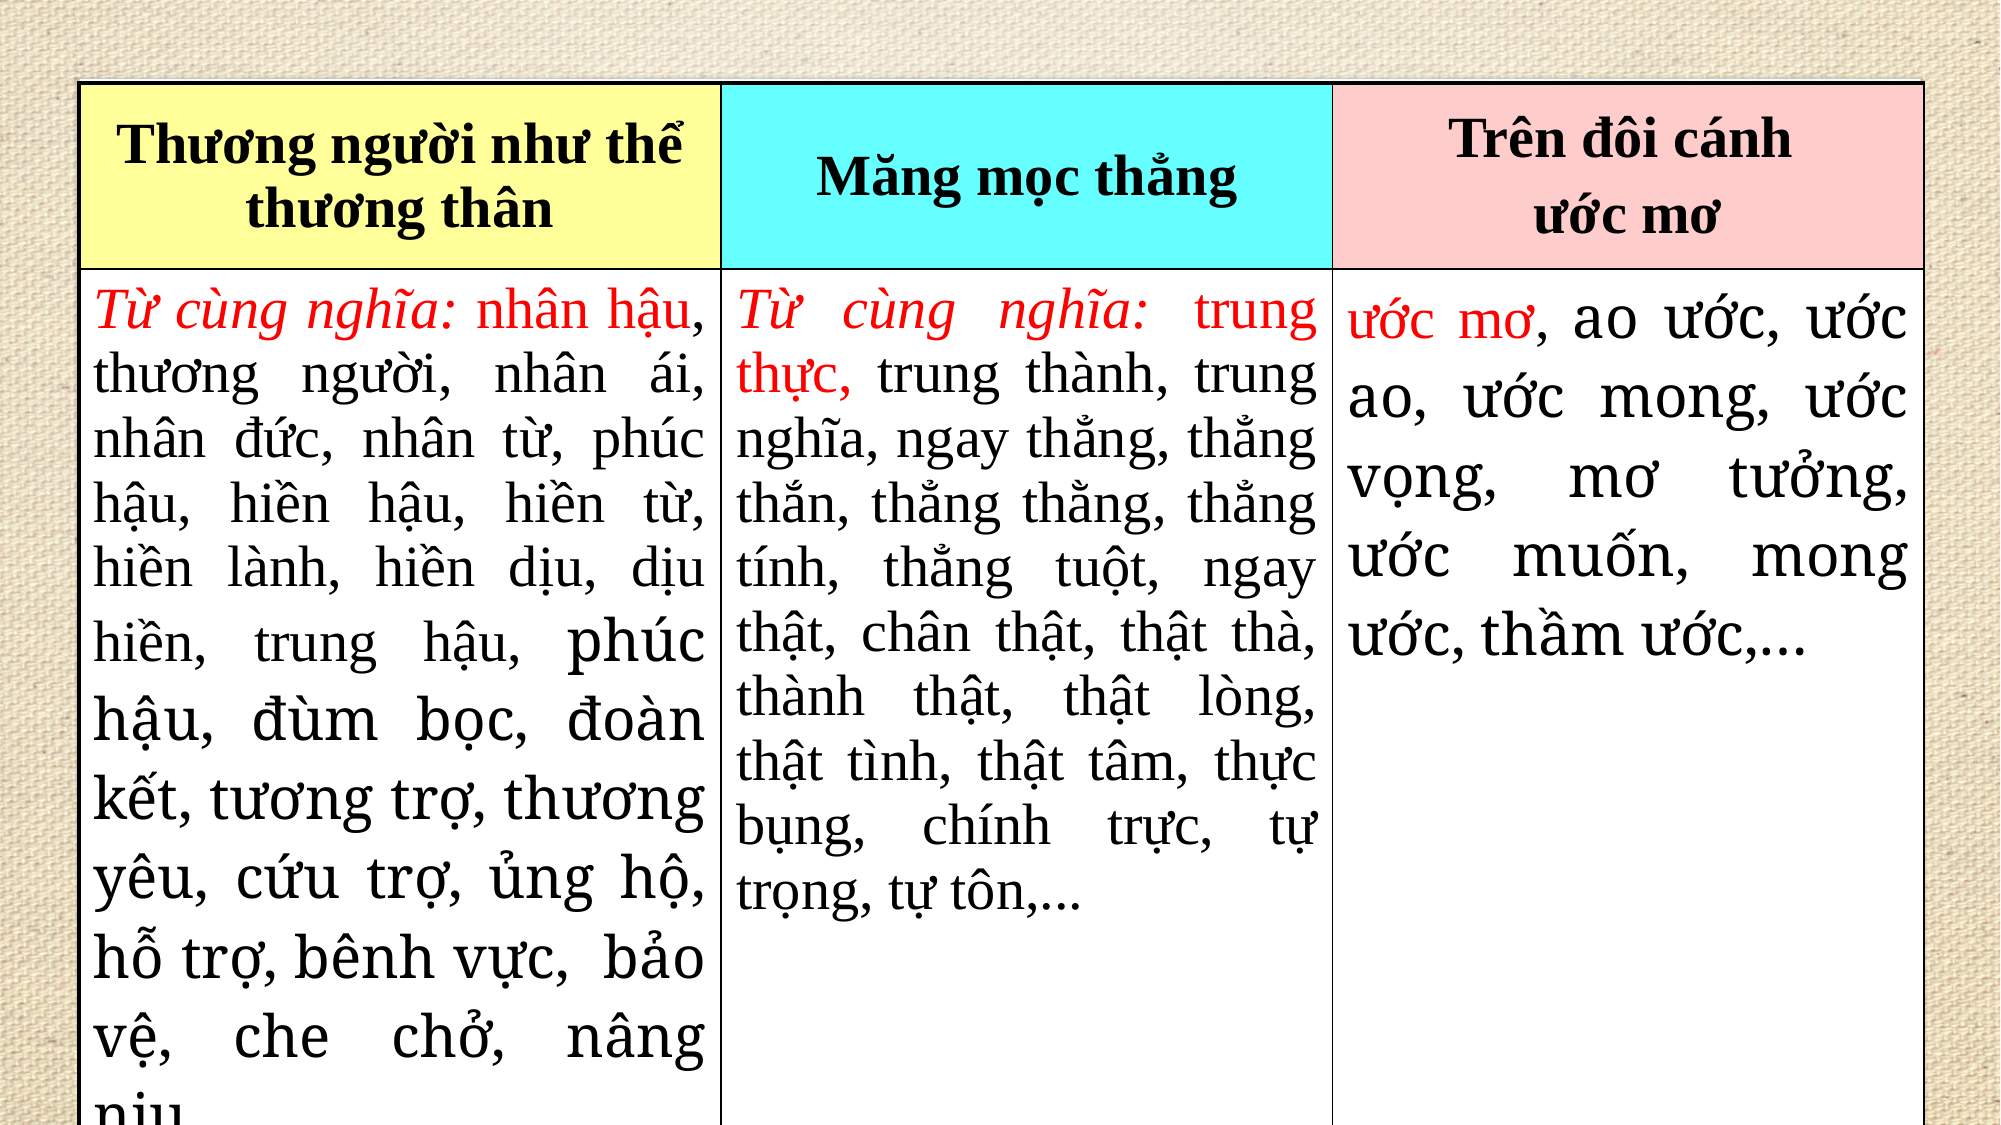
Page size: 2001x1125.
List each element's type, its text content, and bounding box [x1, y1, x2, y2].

table_header Trên đôi cánh ước mơ [1333, 85, 1923, 268]
table_cell ước mơ, ao ước, ước ao, ước mong, ước vọng, mơ tưởng, ước muốn, mong ước, thầm ước,… [1333, 270, 1923, 1125]
table_cell Từ cùng nghĩa: nhân hậu, thương người, nhân ái, nhân đức, nhân từ, phúc hậu, hiền hậu, hiền từ, hiền lành, hiền dịu, dịu hiền, trung hậu, phúc hậu, đùm bọc, đoàn kết, tương trợ, thương yêu, cứu trợ, ủng hộ, hỗ trợ, bênh vực, bảo vệ, che chở, nâng niu… [81, 270, 720, 1125]
table_cell Từ cùng nghĩa: trung thực, trung thành, trung nghĩa, ngay thẳng, thẳng thắn, thẳng thằng, thẳng tính, thẳng tuột, ngay thật, chân thật, thật thà, thành thật, thật lòng, thật tình, thật tâm, thực bụng, chính trực, tự trọng, tự tôn,... [722, 270, 1332, 1125]
picture [0, 0, 2001, 1125]
table_header Thương người như thể thương thân [81, 85, 720, 268]
table_header Măng mọc thẳng [722, 85, 1332, 268]
